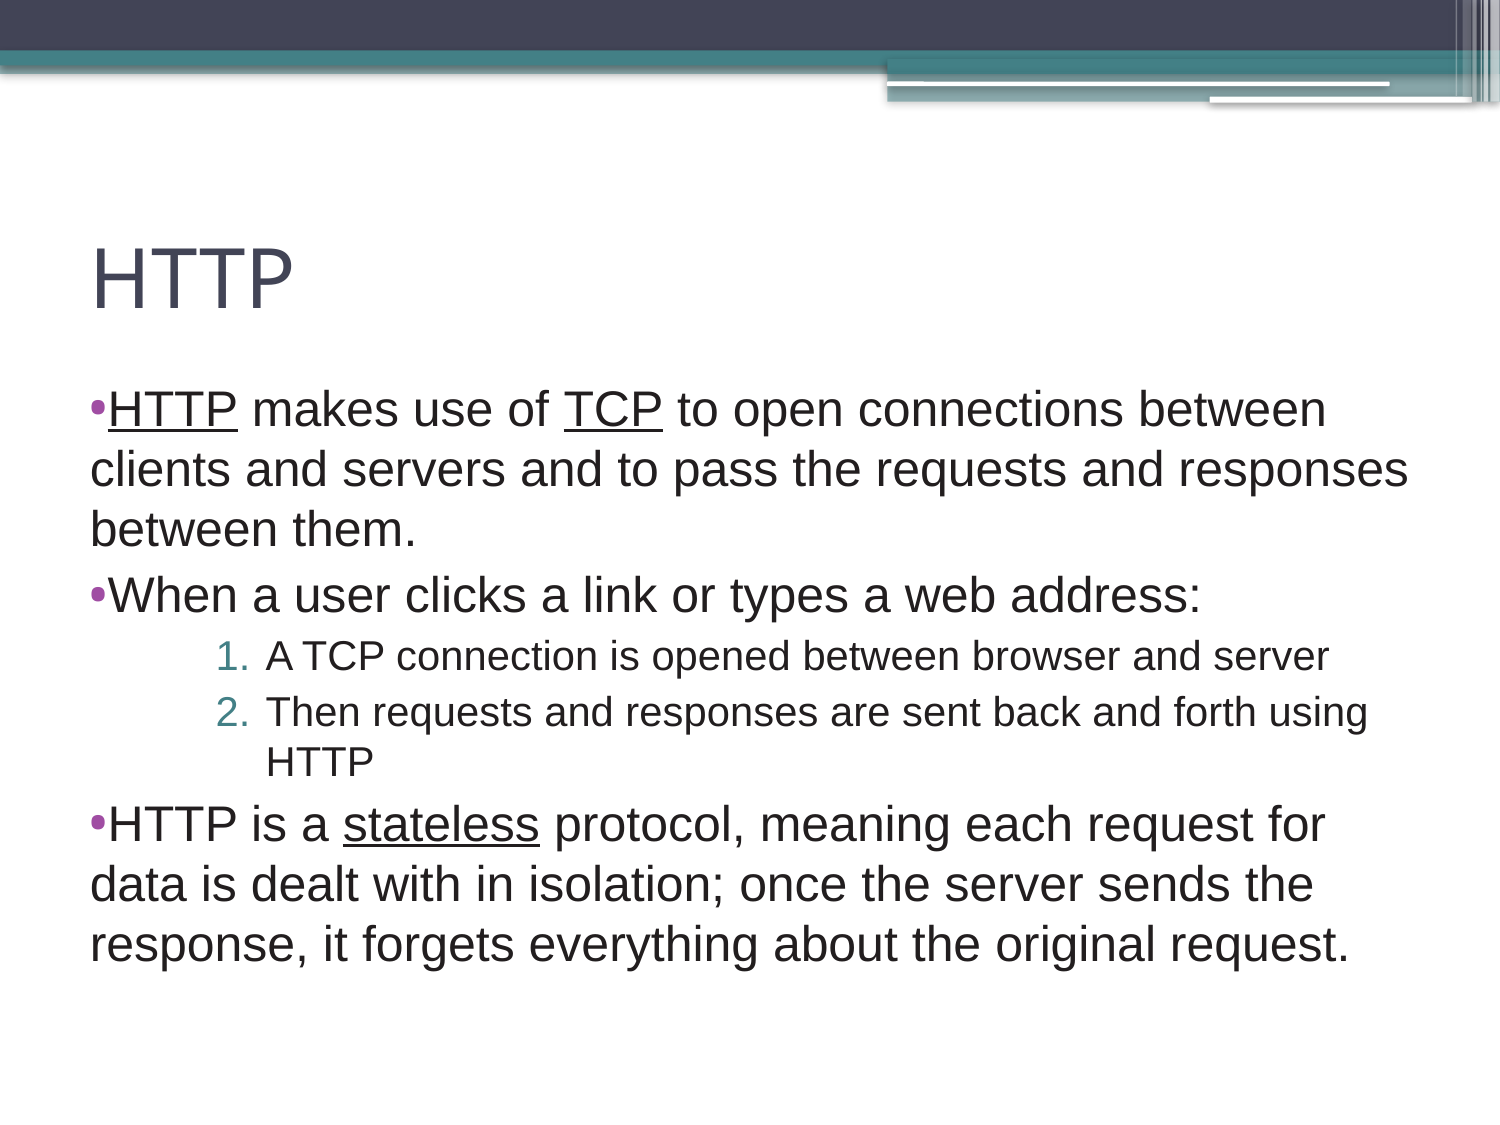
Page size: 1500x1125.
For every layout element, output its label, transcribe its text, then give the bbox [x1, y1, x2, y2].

title HTTP [75, 187, 1425, 363]
list HTTP makes use of TCP to open connections between clients and servers and to pass the requests and responses between them. When a user clicks a link or types a web address: A TCP connection is opened between browser and server Then requests and responses are sent back and forth using HTTP HTTP is a stateless protocol, meaning each request for data is dealt with in isolation; once the server sends the response, it forgets everything about the original request. [75, 368, 1425, 1079]
